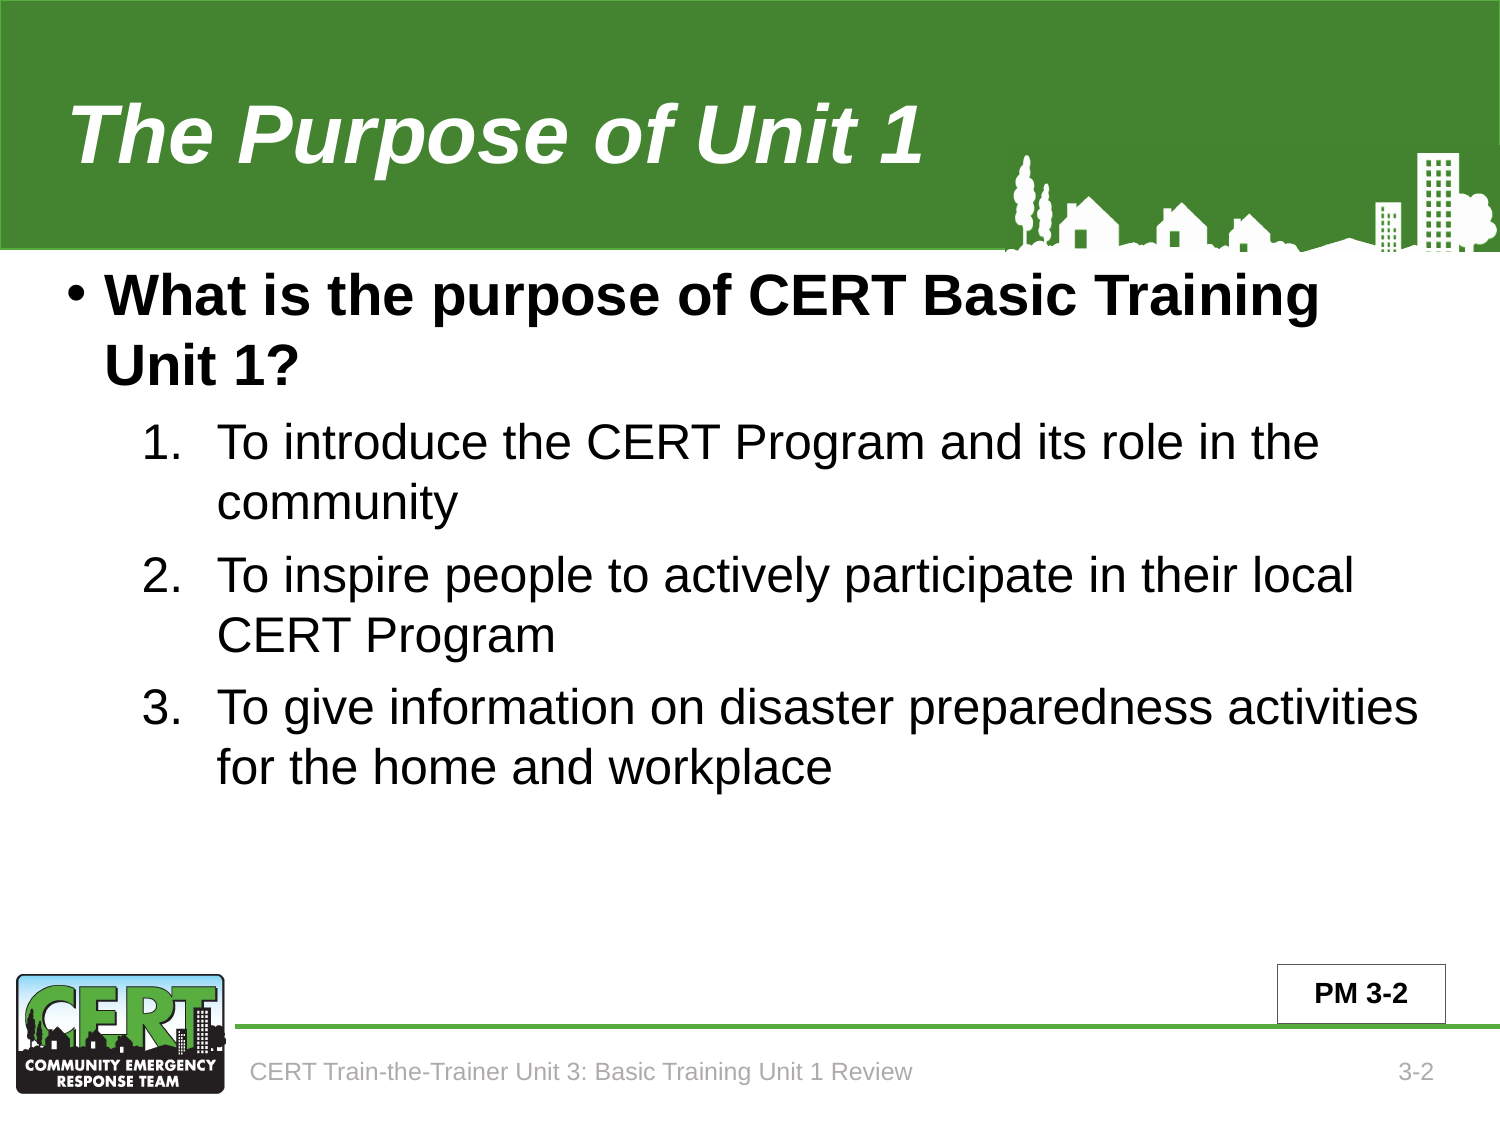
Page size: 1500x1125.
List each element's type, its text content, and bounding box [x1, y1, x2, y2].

list 3-2 [1153, 1047, 1450, 1098]
picture [1005, 145, 1500, 252]
picture [15, 973, 226, 1094]
list CERT Train-the-Trainer Unit 3: Basic Training Unit 1 Review [234, 1047, 963, 1098]
list PM 3-2 [1277, 964, 1446, 1024]
list What is the purpose of CERT Basic Training Unit 1? To introduce the CERT Program and its role in the community To inspire people to actively participate in their local CERT Program To give information on disaster preparedness activities for the home and workplace [51, 249, 1449, 1034]
title The Purpose of Unit 1 [51, 52, 1005, 220]
